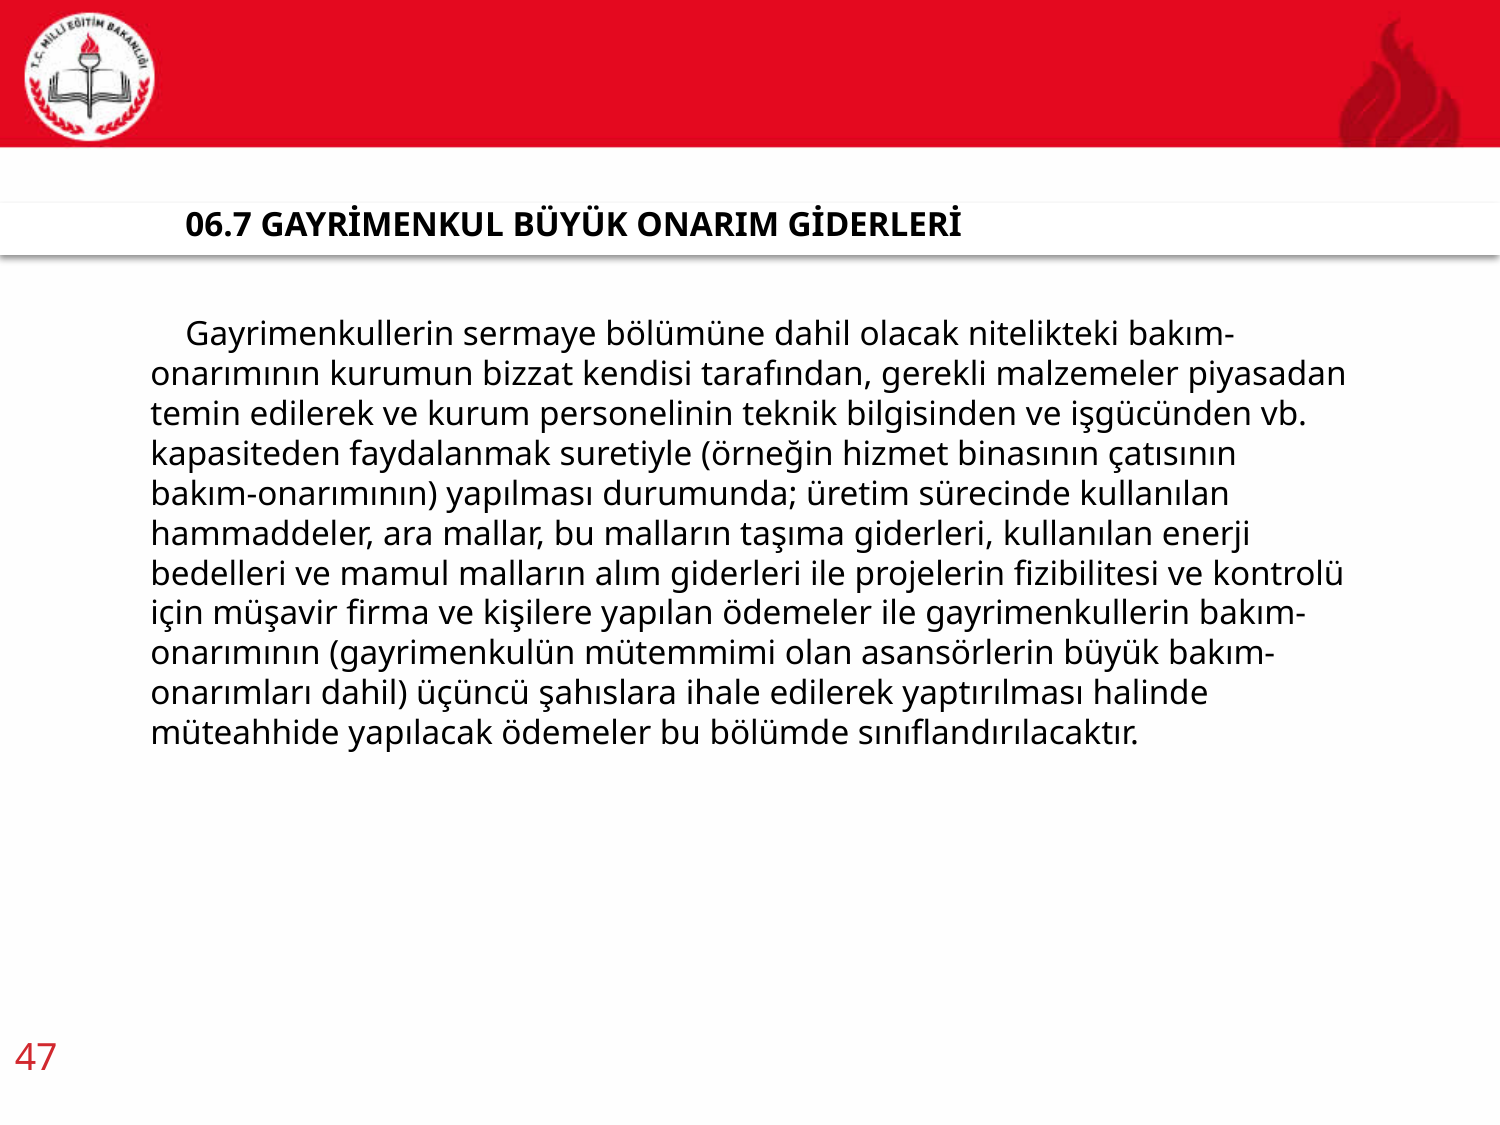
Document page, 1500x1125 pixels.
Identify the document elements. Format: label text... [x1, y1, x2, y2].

picture [0, 255, 1500, 1125]
text_box 06.7 GAYRİMENKUL BÜYÜK ONARIM GİDERLERİ Gayrimenkullerin sermaye bölümüne dahil olacak nitelikteki bakım-onarımının kurumun bizzat kendisi tarafından, gerekli malzemeler piyasadan temin edilerek ve kurum personelinin teknik bilgisinden ve işgücünden vb. kapasiteden faydalanmak suretiyle (örneğin hizmet binasının çatısının bakım-onarımının) yapılması durumunda; üretim sürecinde kullanılan hammaddeler, ara mallar, bu malların taşıma giderleri, kullanılan enerji bedelleri ve mamul malların alım giderleri ile projelerin fizibilitesi ve kontrolü için müşavir firma ve kişilere yapılan ödemeler ile gayrimenkullerin bakım-onarımının (gayrimenkulün mütemmimi olan asansörlerin büyük bakım-onarımları dahil) üçüncü şahıslara ihale edilerek yaptırılması halinde müteahhide yapılacak ödemeler bu bölümde sınıflandırılacaktır. [135, 196, 1365, 939]
picture [0, 0, 1500, 202]
slide_number 47 [0, 1025, 88, 1088]
